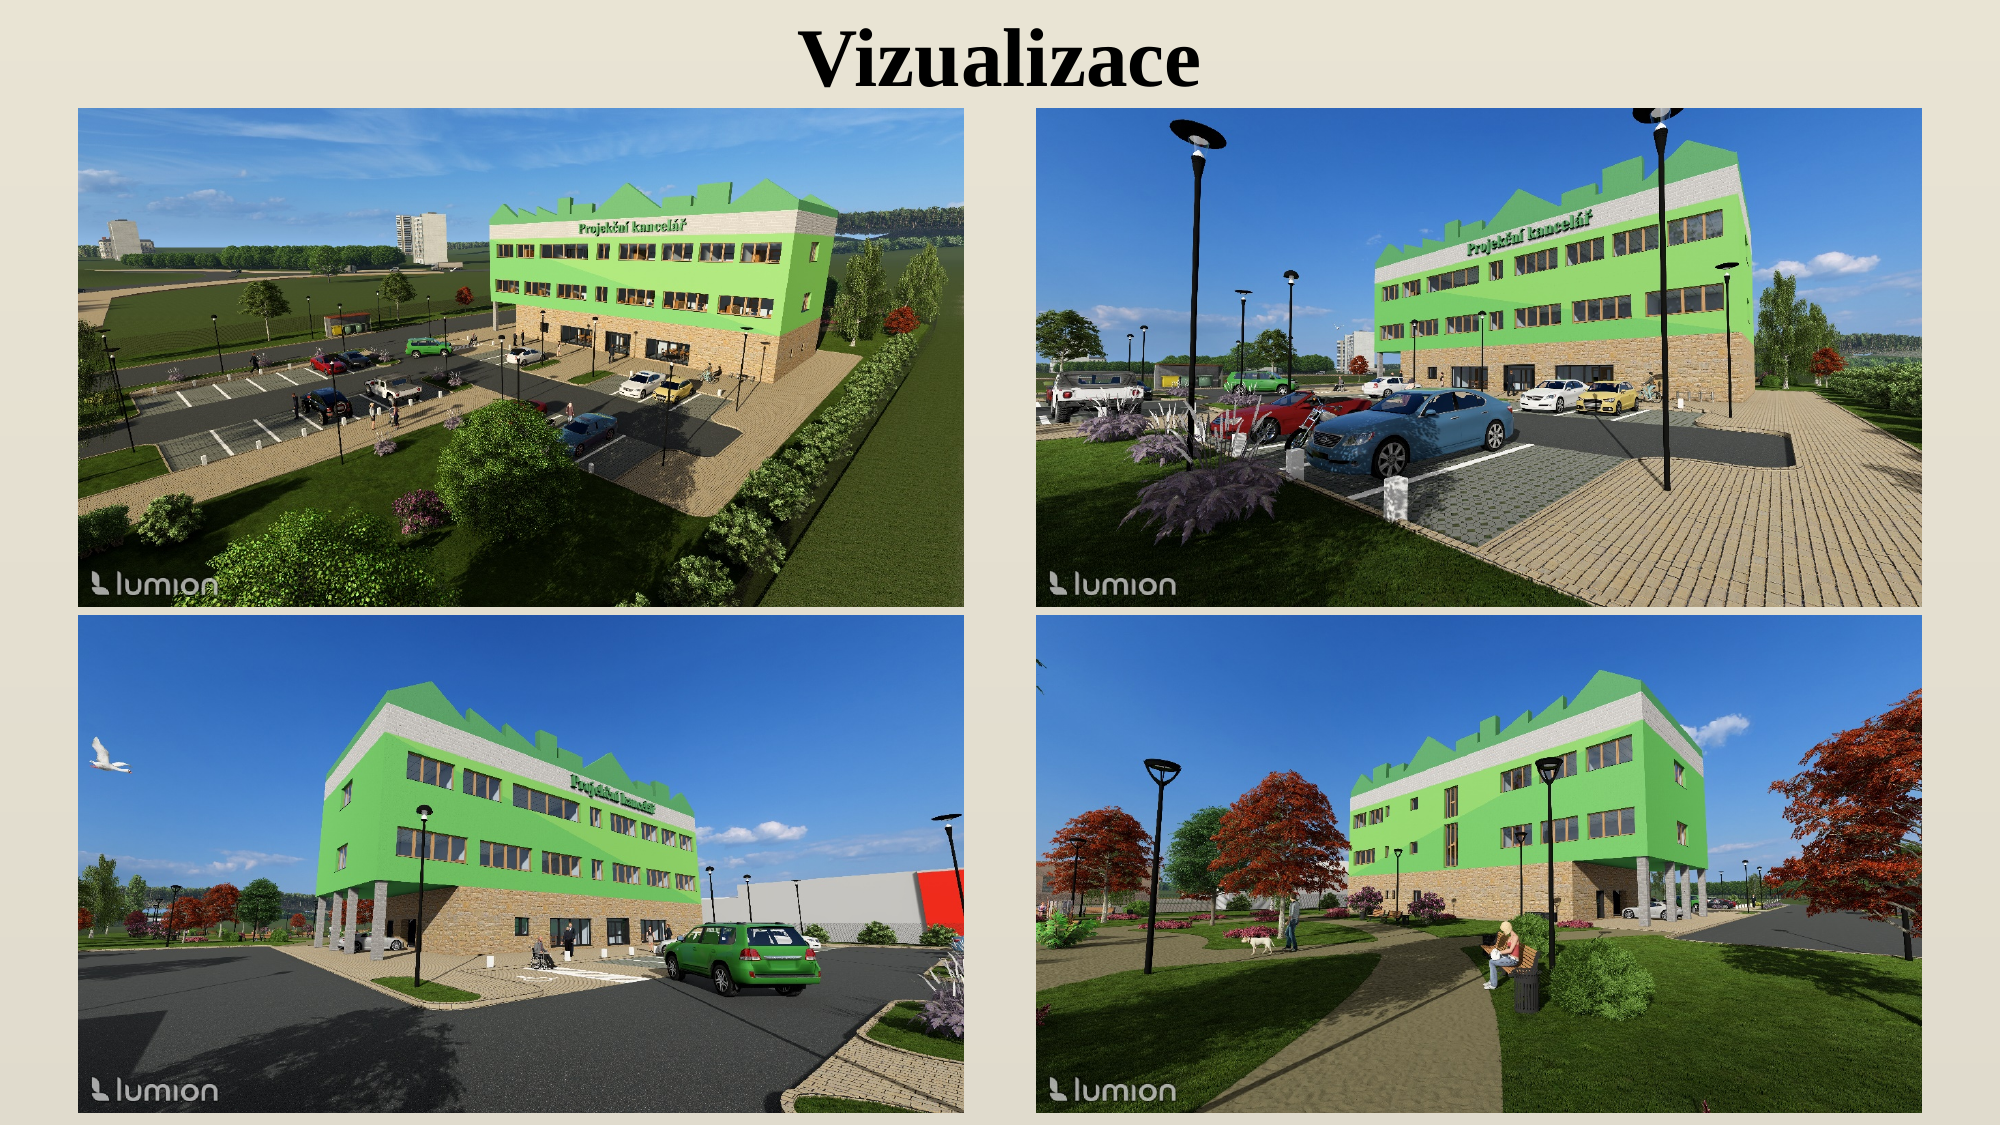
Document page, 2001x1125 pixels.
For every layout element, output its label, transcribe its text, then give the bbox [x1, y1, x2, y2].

title Vizualizace [137, 0, 1863, 119]
picture [1036, 108, 1922, 607]
picture [1036, 615, 1922, 1114]
picture [78, 108, 964, 607]
picture [78, 615, 964, 1114]
